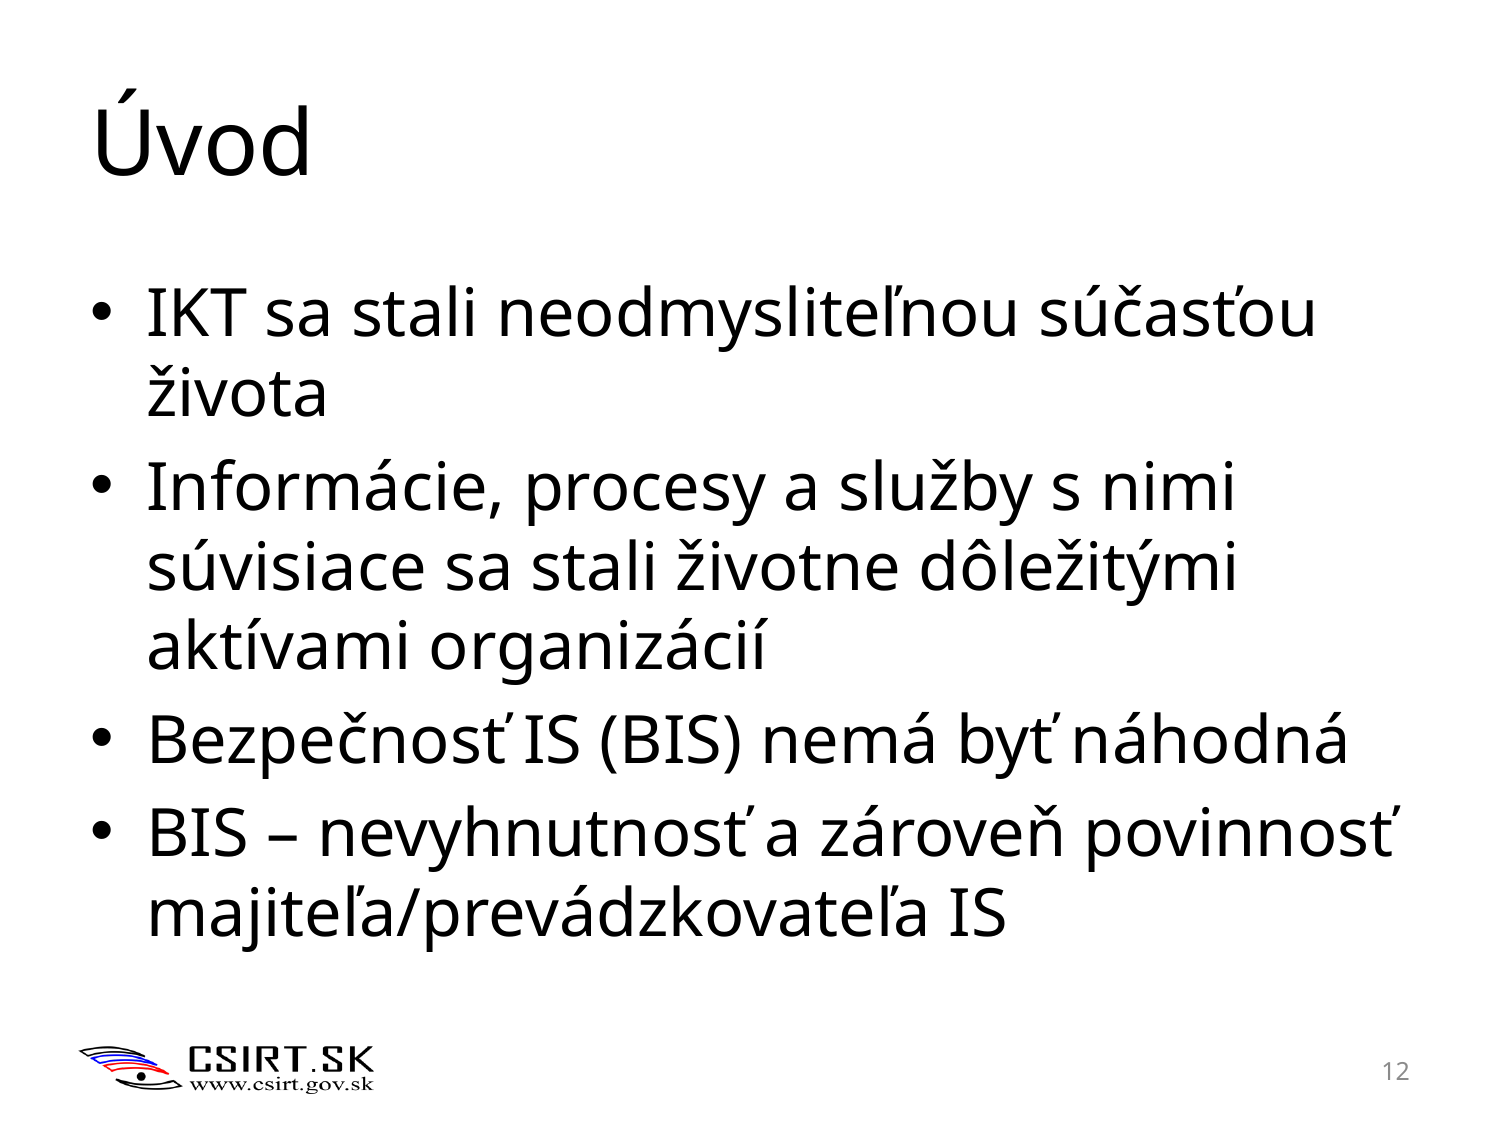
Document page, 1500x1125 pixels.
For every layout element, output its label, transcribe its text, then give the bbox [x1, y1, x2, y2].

slide_number 12 [1074, 1042, 1425, 1103]
title Úvod [75, 45, 1425, 233]
picture [77, 1046, 374, 1095]
list IKT sa stali neodmysliteľnou súčasťou života Informácie, procesy a služby s nimi súvisiace sa stali životne dôležitými aktívami organizácií Bezpečnosť IS (BIS) nemá byť náhodná BIS – nevyhnutnosť a zároveň povinnosť majiteľa/prevádzkovateľa IS [75, 262, 1425, 1005]
